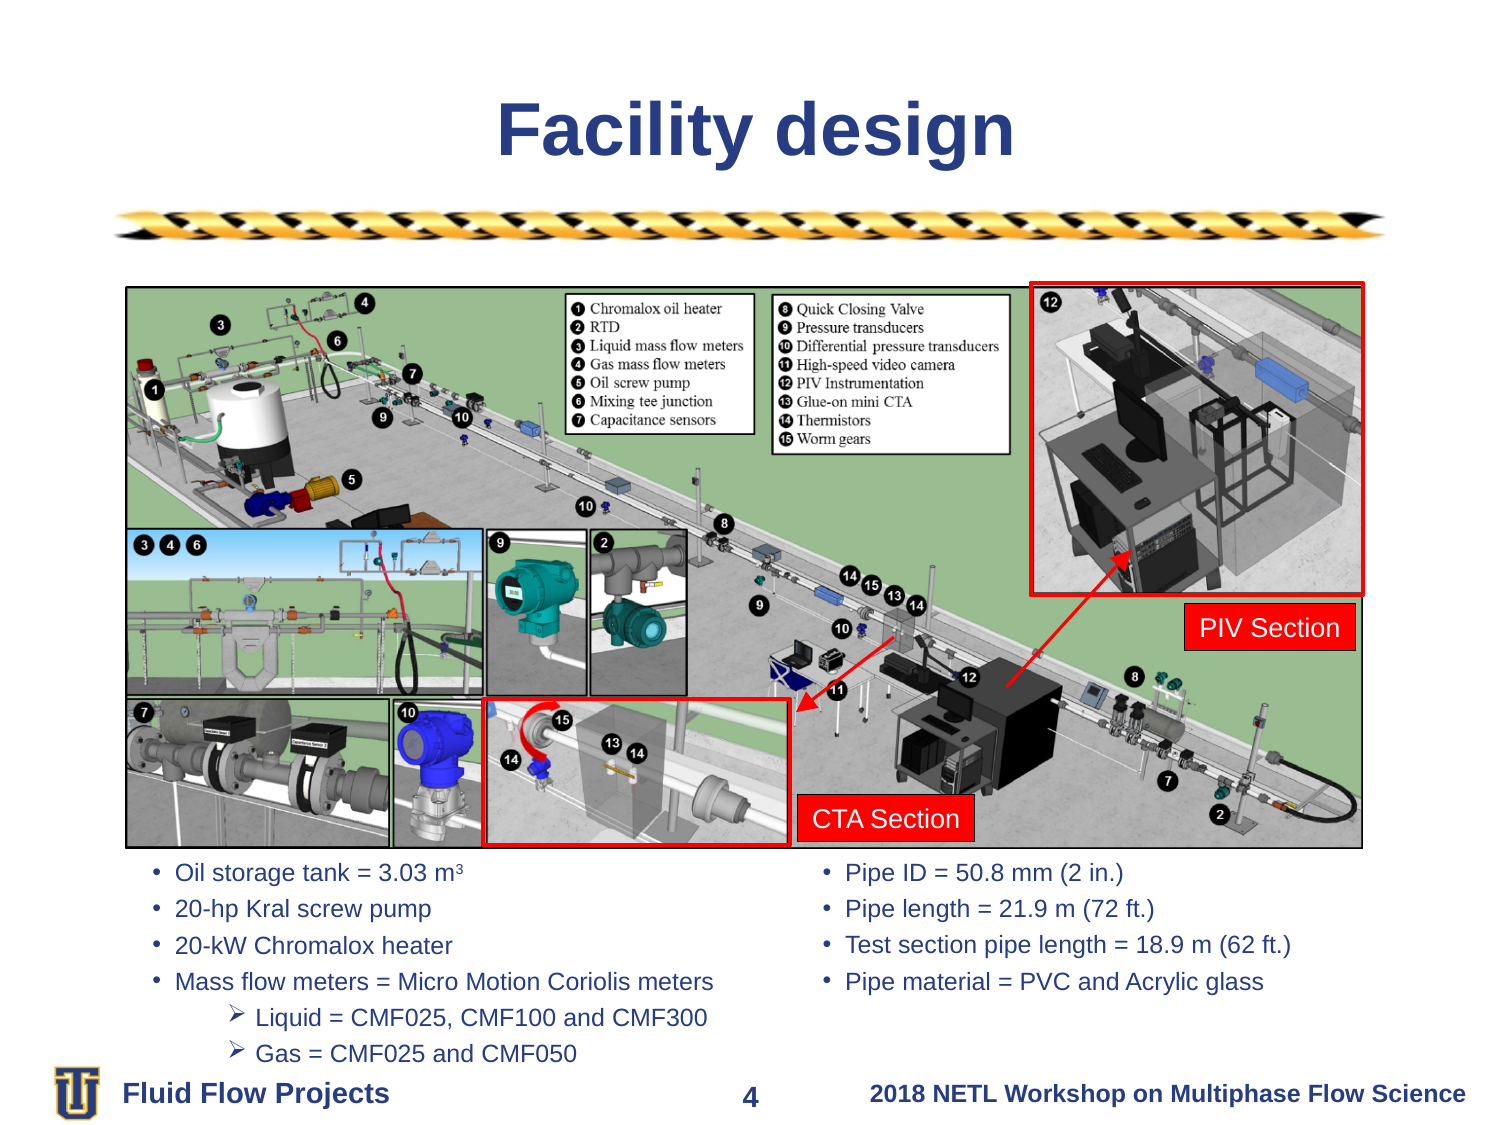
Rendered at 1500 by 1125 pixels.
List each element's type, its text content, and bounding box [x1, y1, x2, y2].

picture [124, 285, 1364, 849]
text_box Oil storage tank = 3.03 m3 20-hp Kral screw pump 20-kW Chromalox heater Mass flow meters = Micro Motion Coriolis meters Liquid = CMF025, CMF100 and CMF300 Gas = CMF025 and CMF050 [137, 857, 751, 1075]
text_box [482, 282, 1364, 846]
picture [50, 1062, 105, 1125]
title Facility design [174, 49, 1338, 201]
text_box Pipe ID = 50.8 mm (2 in.) Pipe length = 21.9 m (72 ft.) Test section pipe length = 18.9 m (62 ft.) Pipe material = PVC and Acrylic glass [807, 857, 1357, 1003]
picture [112, 200, 1388, 252]
